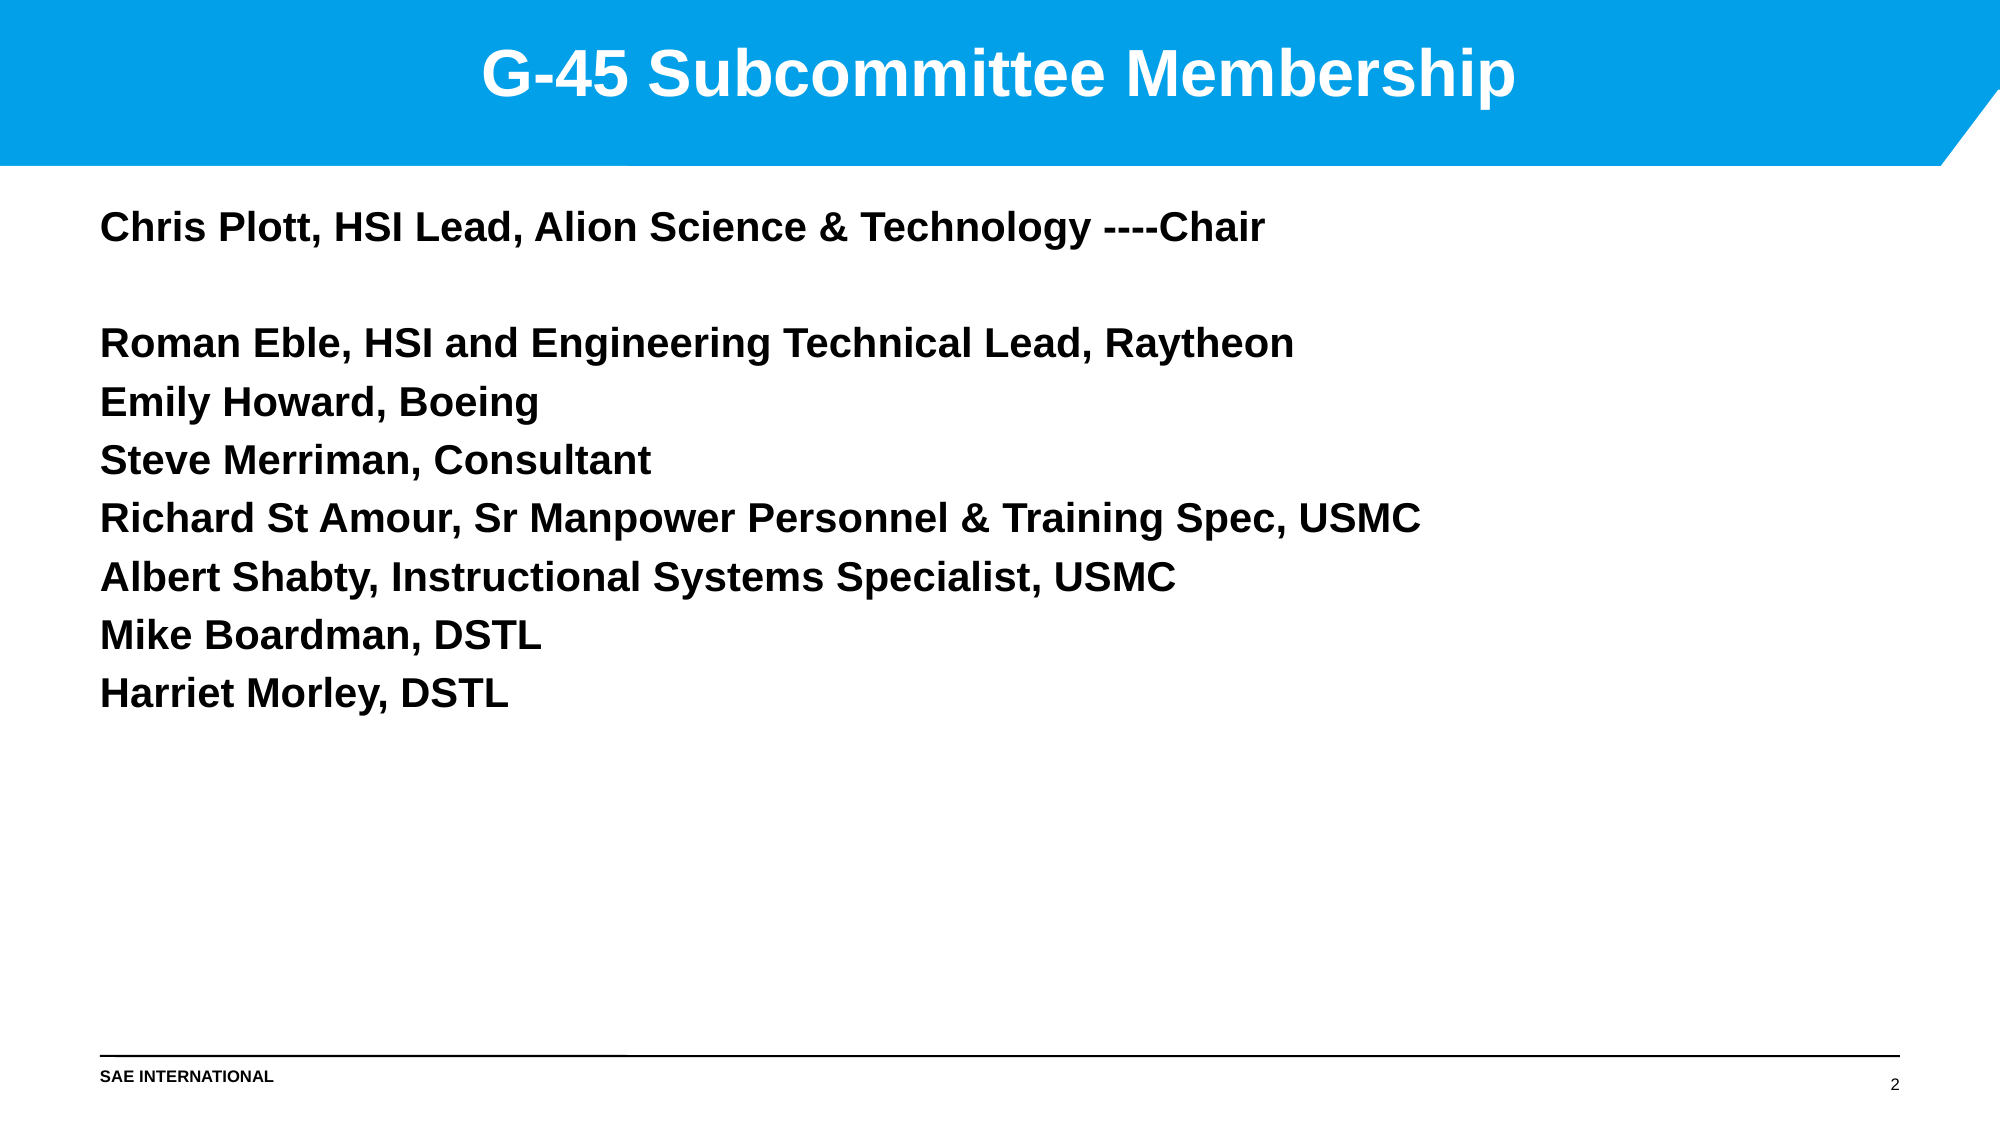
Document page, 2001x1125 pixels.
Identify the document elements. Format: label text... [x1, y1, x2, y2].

title G-45 Subcommittee Membership [99, 29, 1901, 141]
list Chris Plott, HSI Lead, Alion Science & Technology ----Chair Roman Eble, HSI and Engineering Technical Lead, Raytheon Emily Howard, Boeing Steve Merriman, Consultant Richard St Amour, Sr Manpower Personnel & Training Spec, USMC Albert Shabty, Instructional Systems Specialist, USMC Mike Boardman, DSTL Harriet Morley, DSTL [99, 199, 1901, 1000]
slide_number 2 [1433, 1065, 1900, 1094]
